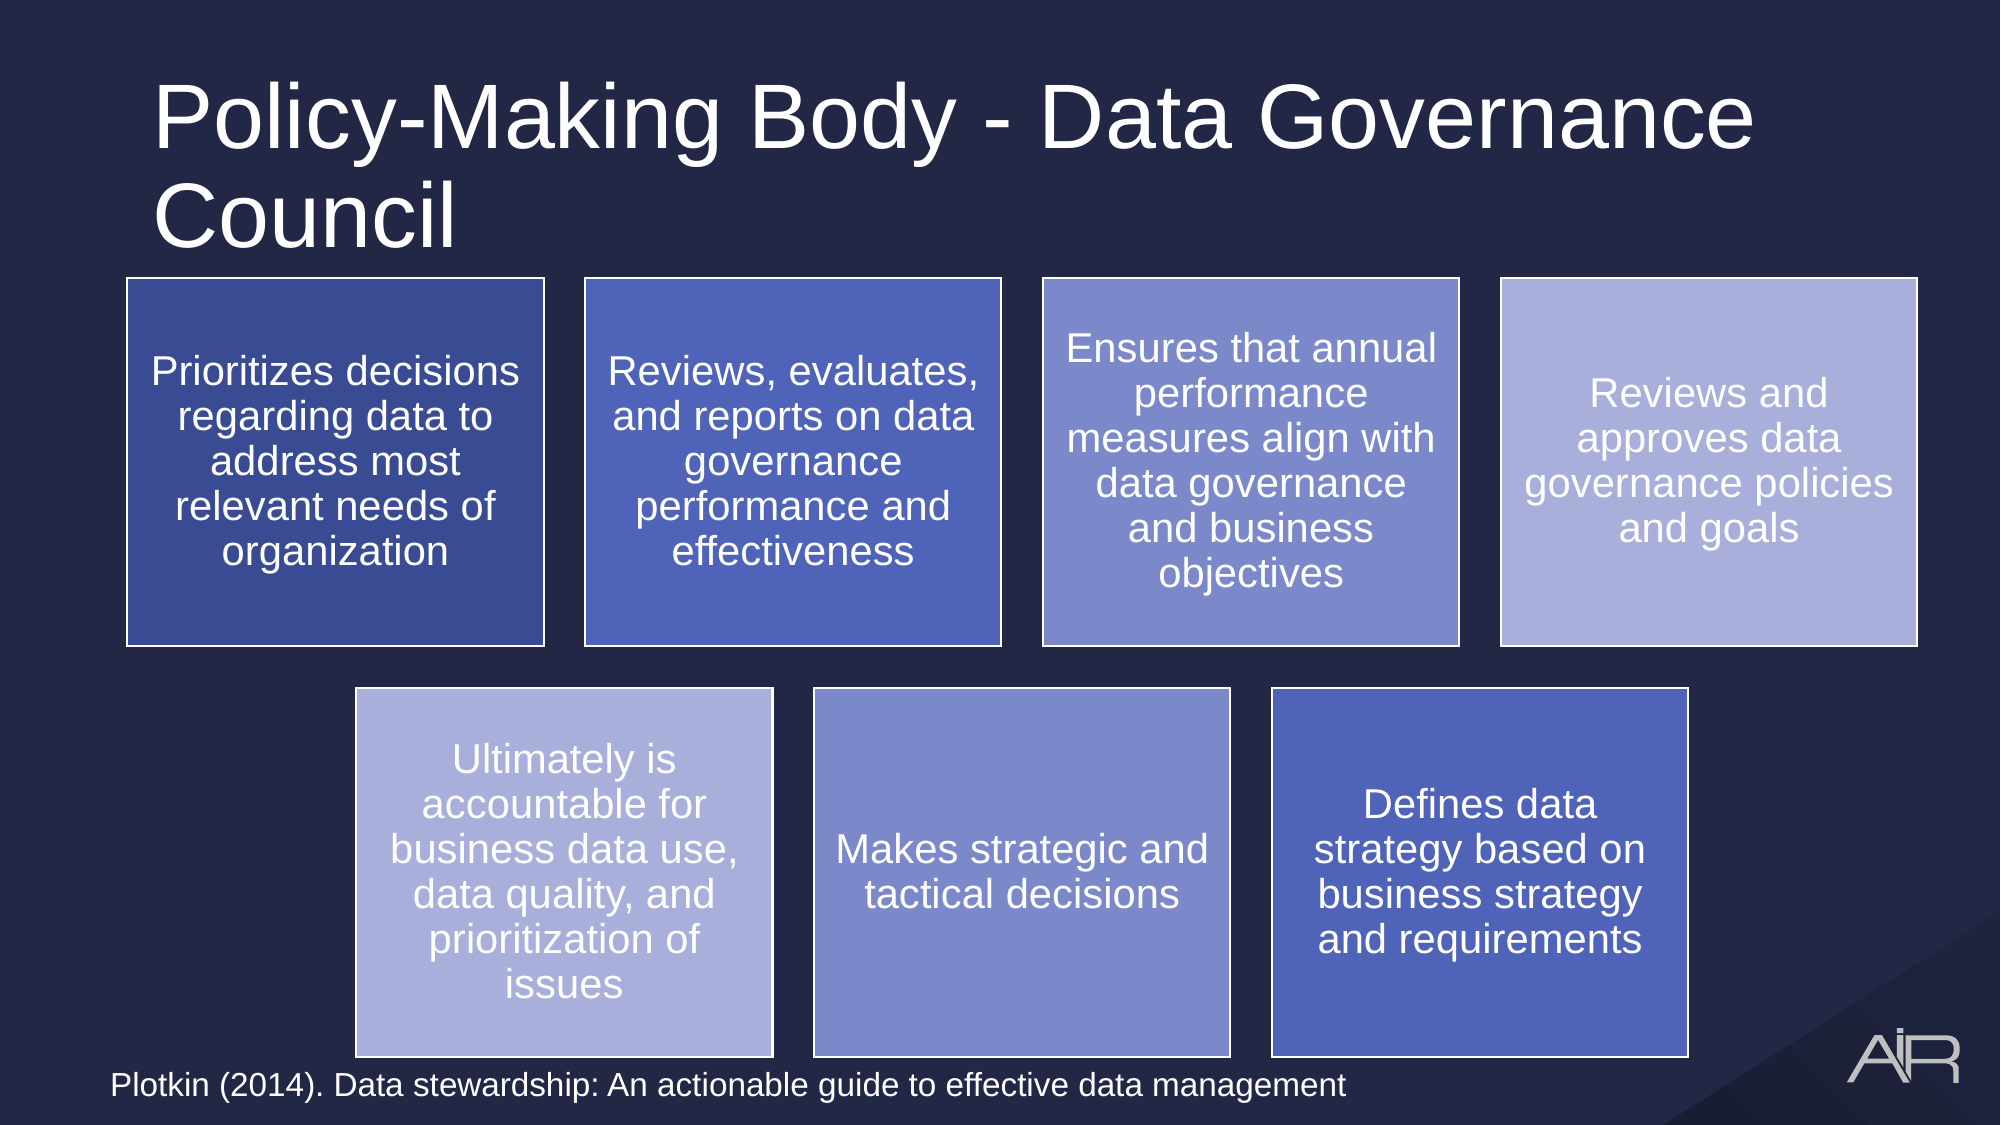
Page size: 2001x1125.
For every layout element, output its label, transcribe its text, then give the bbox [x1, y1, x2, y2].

title Policy-Making Body - Data Governance Council [137, 59, 1863, 277]
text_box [88, 277, 1956, 1058]
text_box Plotkin (2014). Data stewardship: An actionable guide to effective data management [95, 1058, 1364, 1111]
